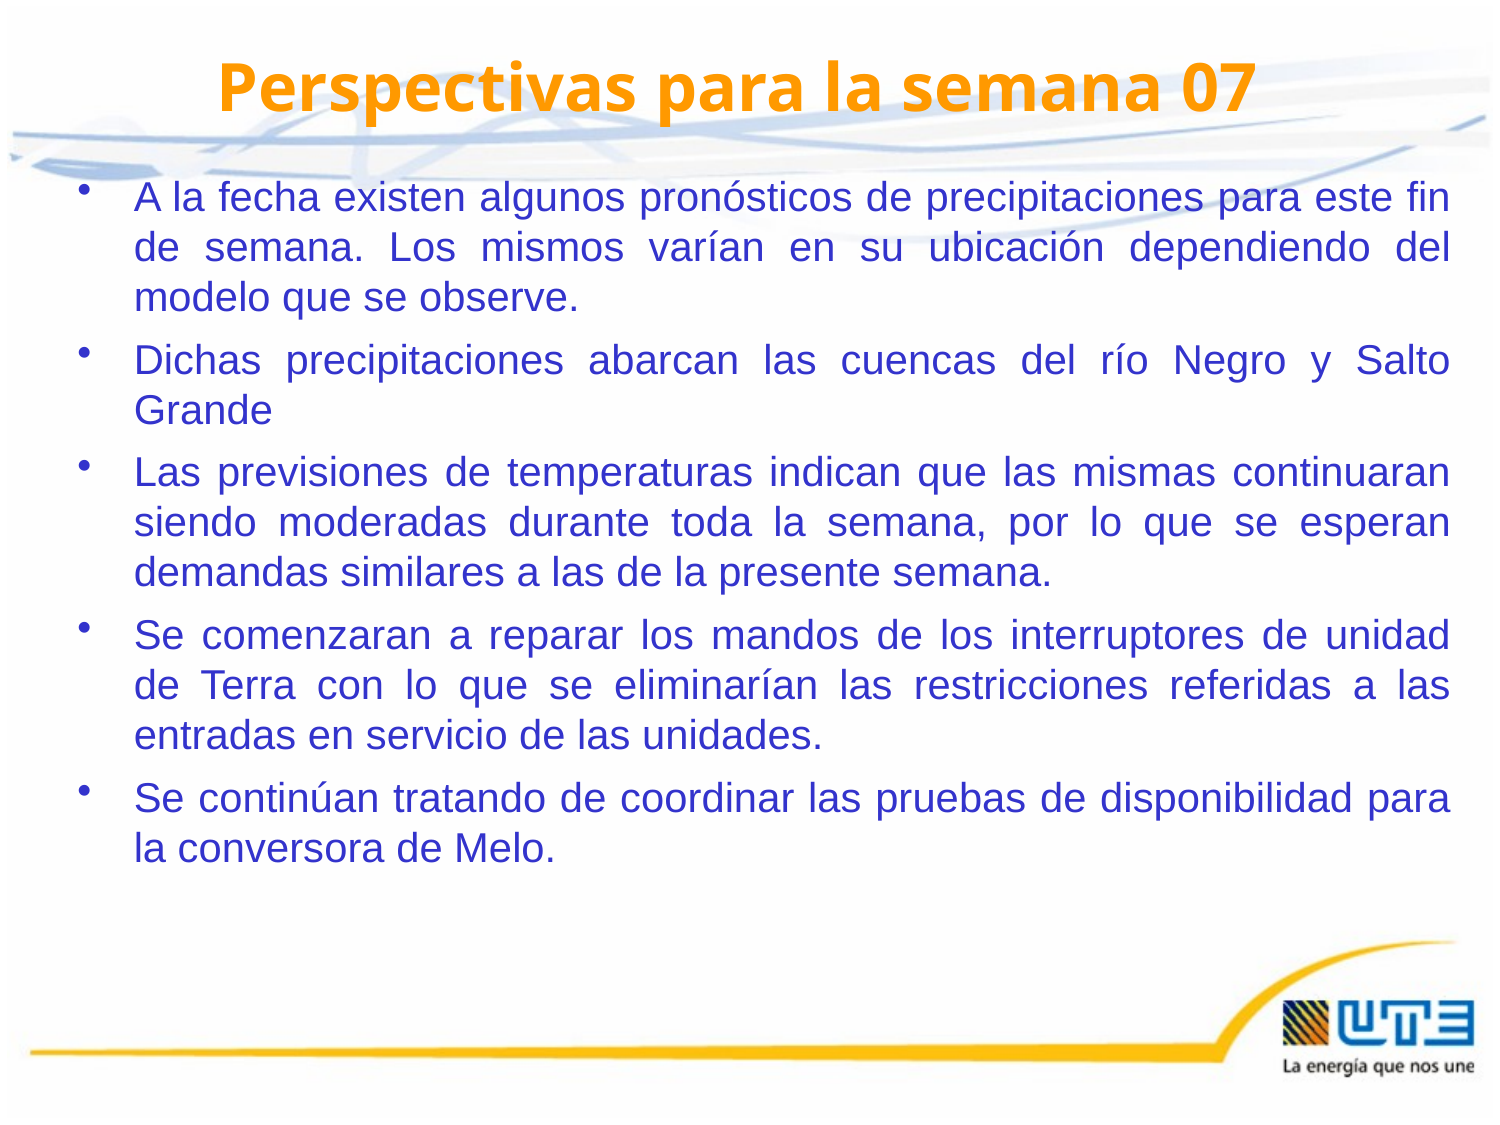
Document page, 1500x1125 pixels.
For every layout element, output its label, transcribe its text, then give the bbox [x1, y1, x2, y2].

title Perspectivas para la semana 07 [99, 49, 1376, 162]
picture [7, 6, 1493, 1118]
list A la fecha existen algunos pronósticos de precipitaciones para este fin de semana. Los mismos varían en su ubicación dependiendo del modelo que se observe. Dichas precipitaciones abarcan las cuencas del río Negro y Salto Grande Las previsiones de temperaturas indican que las mismas continuaran siendo moderadas durante toda la semana, por lo que se esperan demandas similares a las de la presente semana. Se comenzaran a reparar los mandos de los interruptores de unidad de Terra con lo que se eliminarían las restricciones referidas a las entradas en servicio de las unidades. Se continúan tratando de coordinar las pruebas de disponibilidad para la conversora de Melo. [62, 162, 1467, 938]
